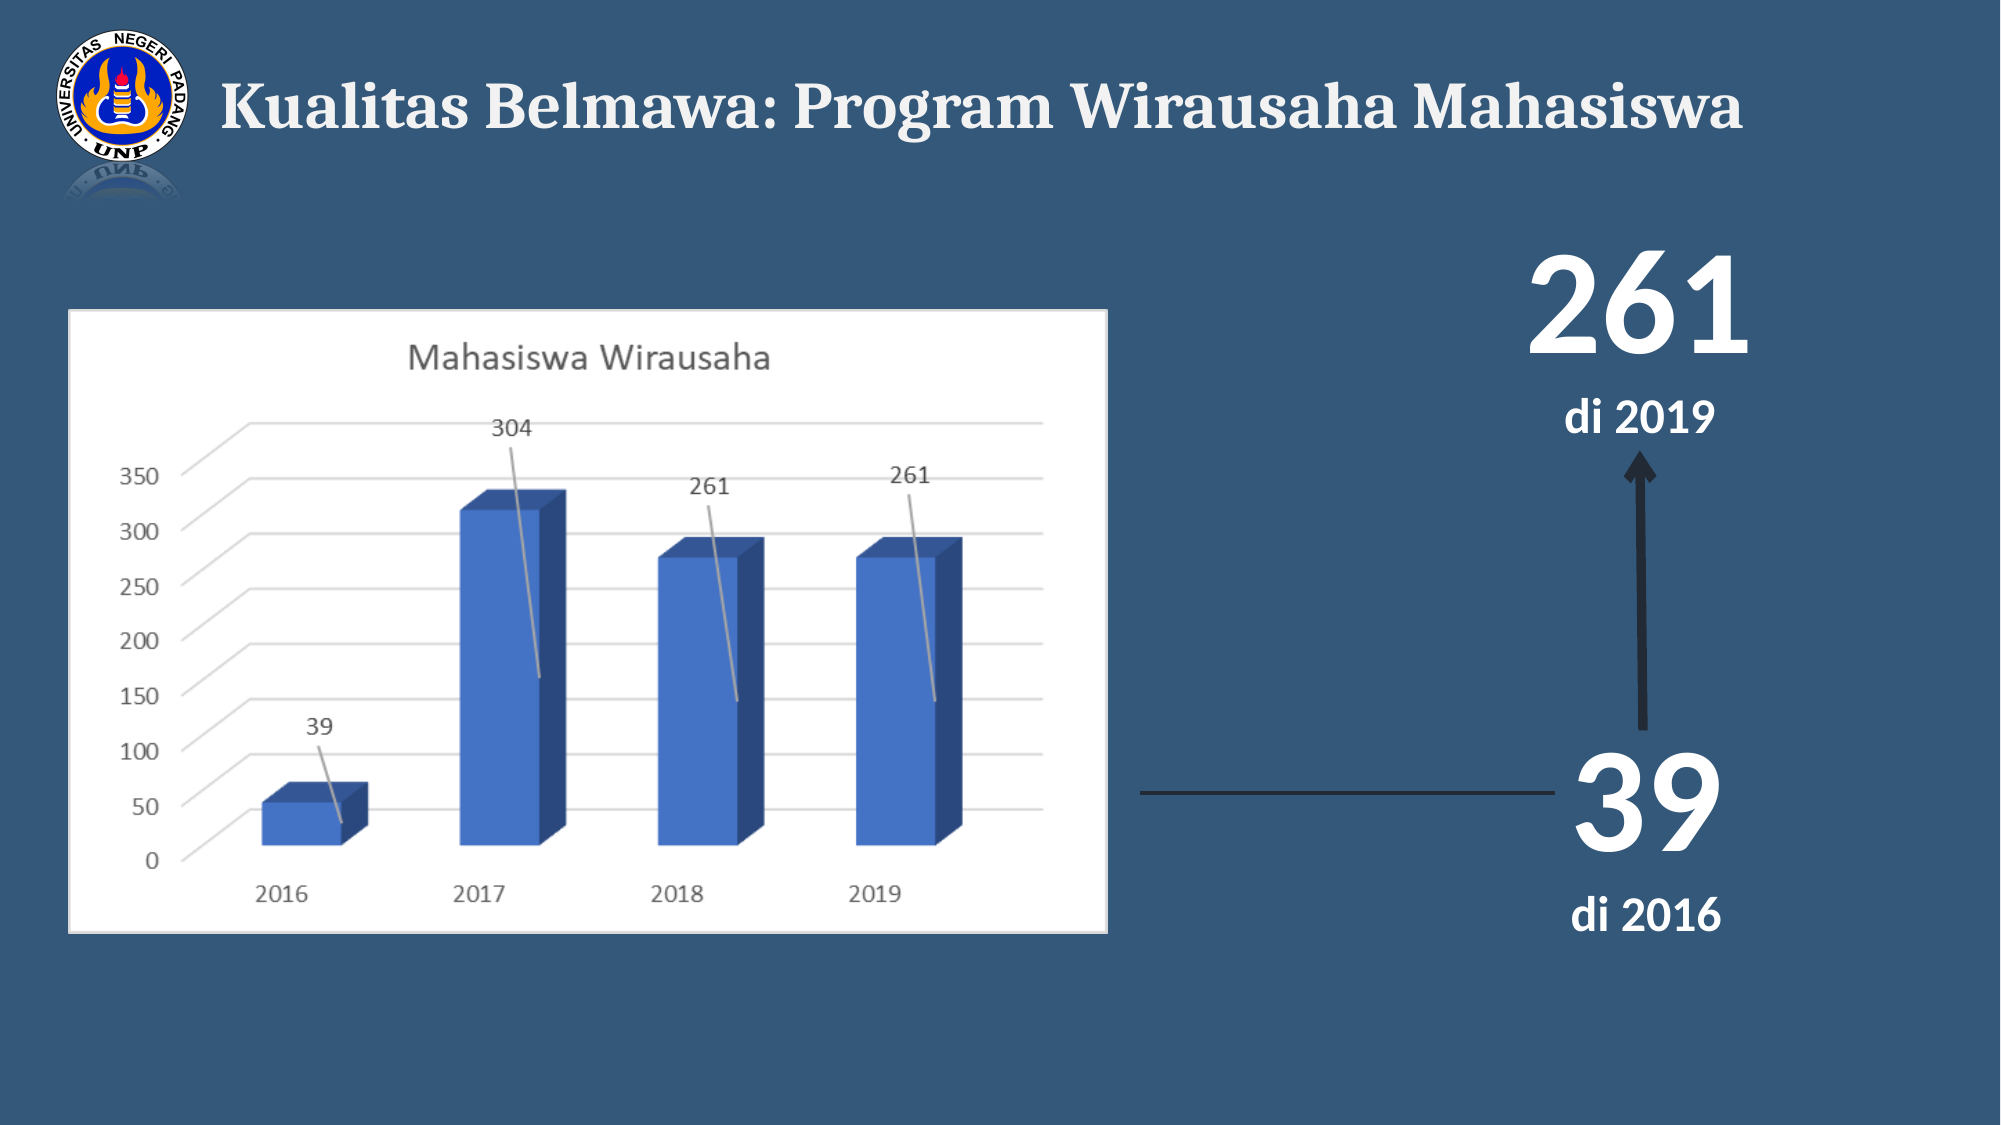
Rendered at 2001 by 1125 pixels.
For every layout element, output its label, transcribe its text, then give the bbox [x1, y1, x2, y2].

picture [0, 0, 2001, 1125]
text_box 39 di 2016 [1555, 694, 1738, 950]
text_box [1639, 453, 1644, 731]
text_box 261 di 2019 [1510, 195, 1769, 451]
title Kualitas Belmawa: Program Wirausaha Mahasiswa [205, 0, 2000, 216]
